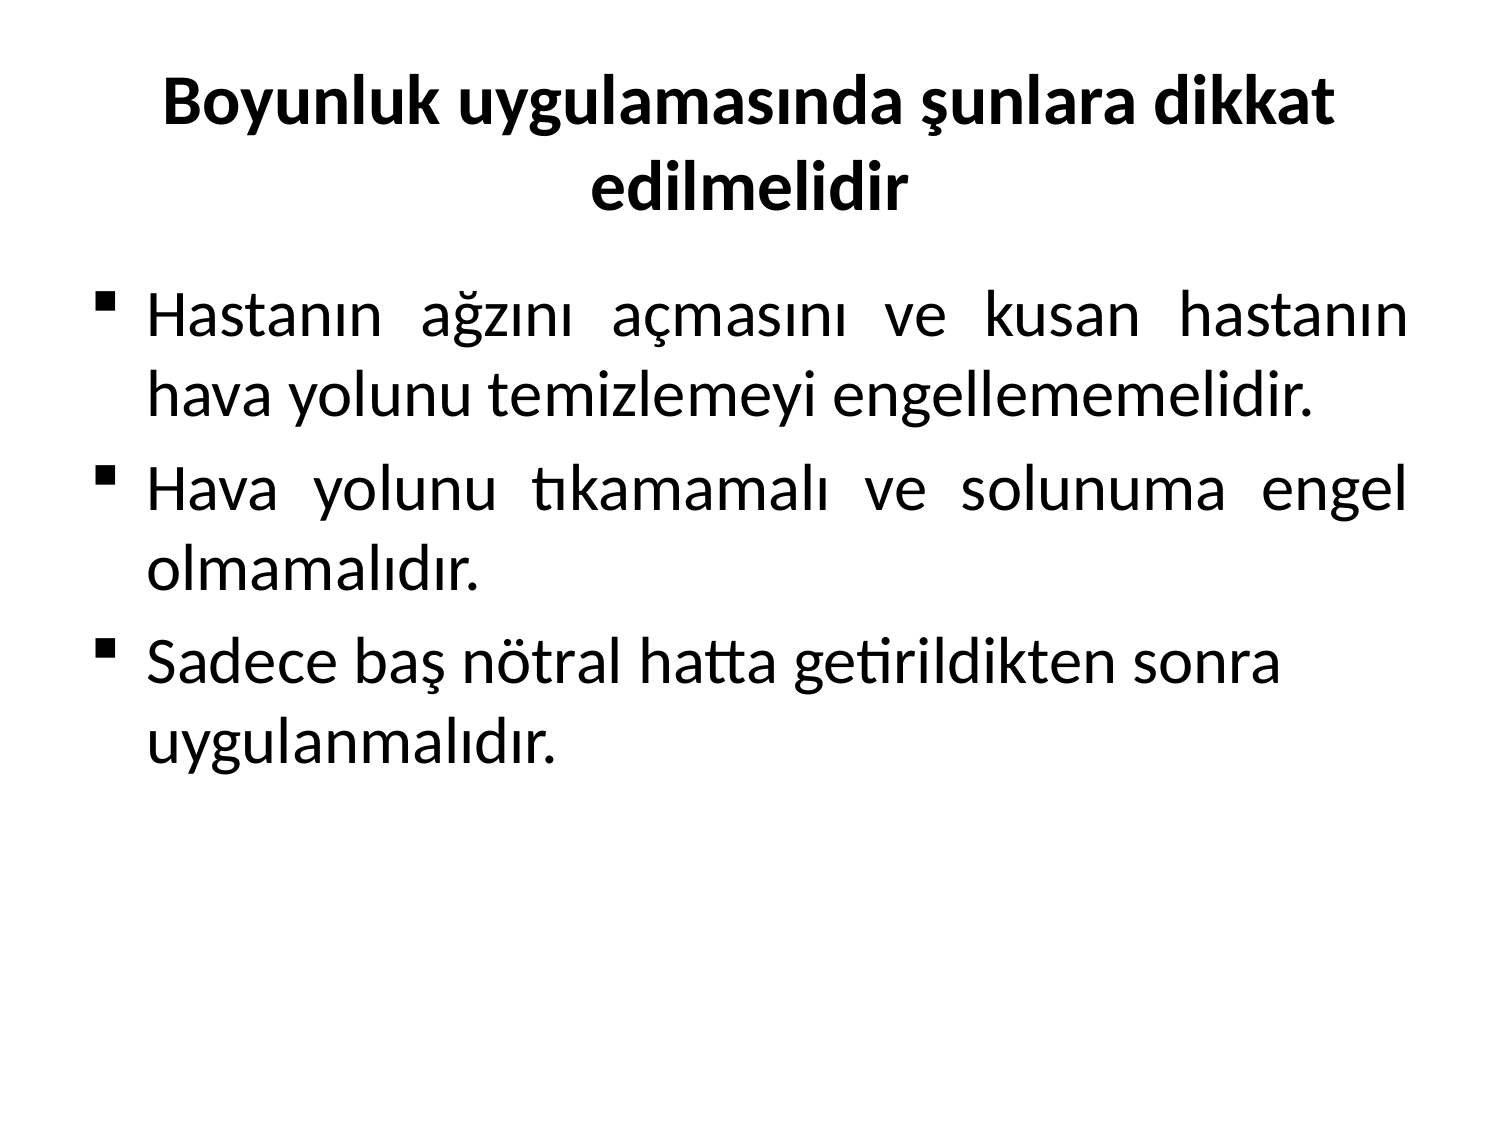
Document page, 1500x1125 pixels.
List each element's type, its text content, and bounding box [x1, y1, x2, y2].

list Hastanın ağzını açmasını ve kusan hastanın hava yolunu temizlemeyi engellememelidir. Hava yolunu tıkamamalı ve solunuma engel olmamalıdır. Sadece baş nötral hatta getirildikten sonra uygulanmalıdır. [75, 262, 1425, 1005]
title Boyunluk uygulamasında şunlara dikkat edilmelidir [75, 45, 1425, 233]
